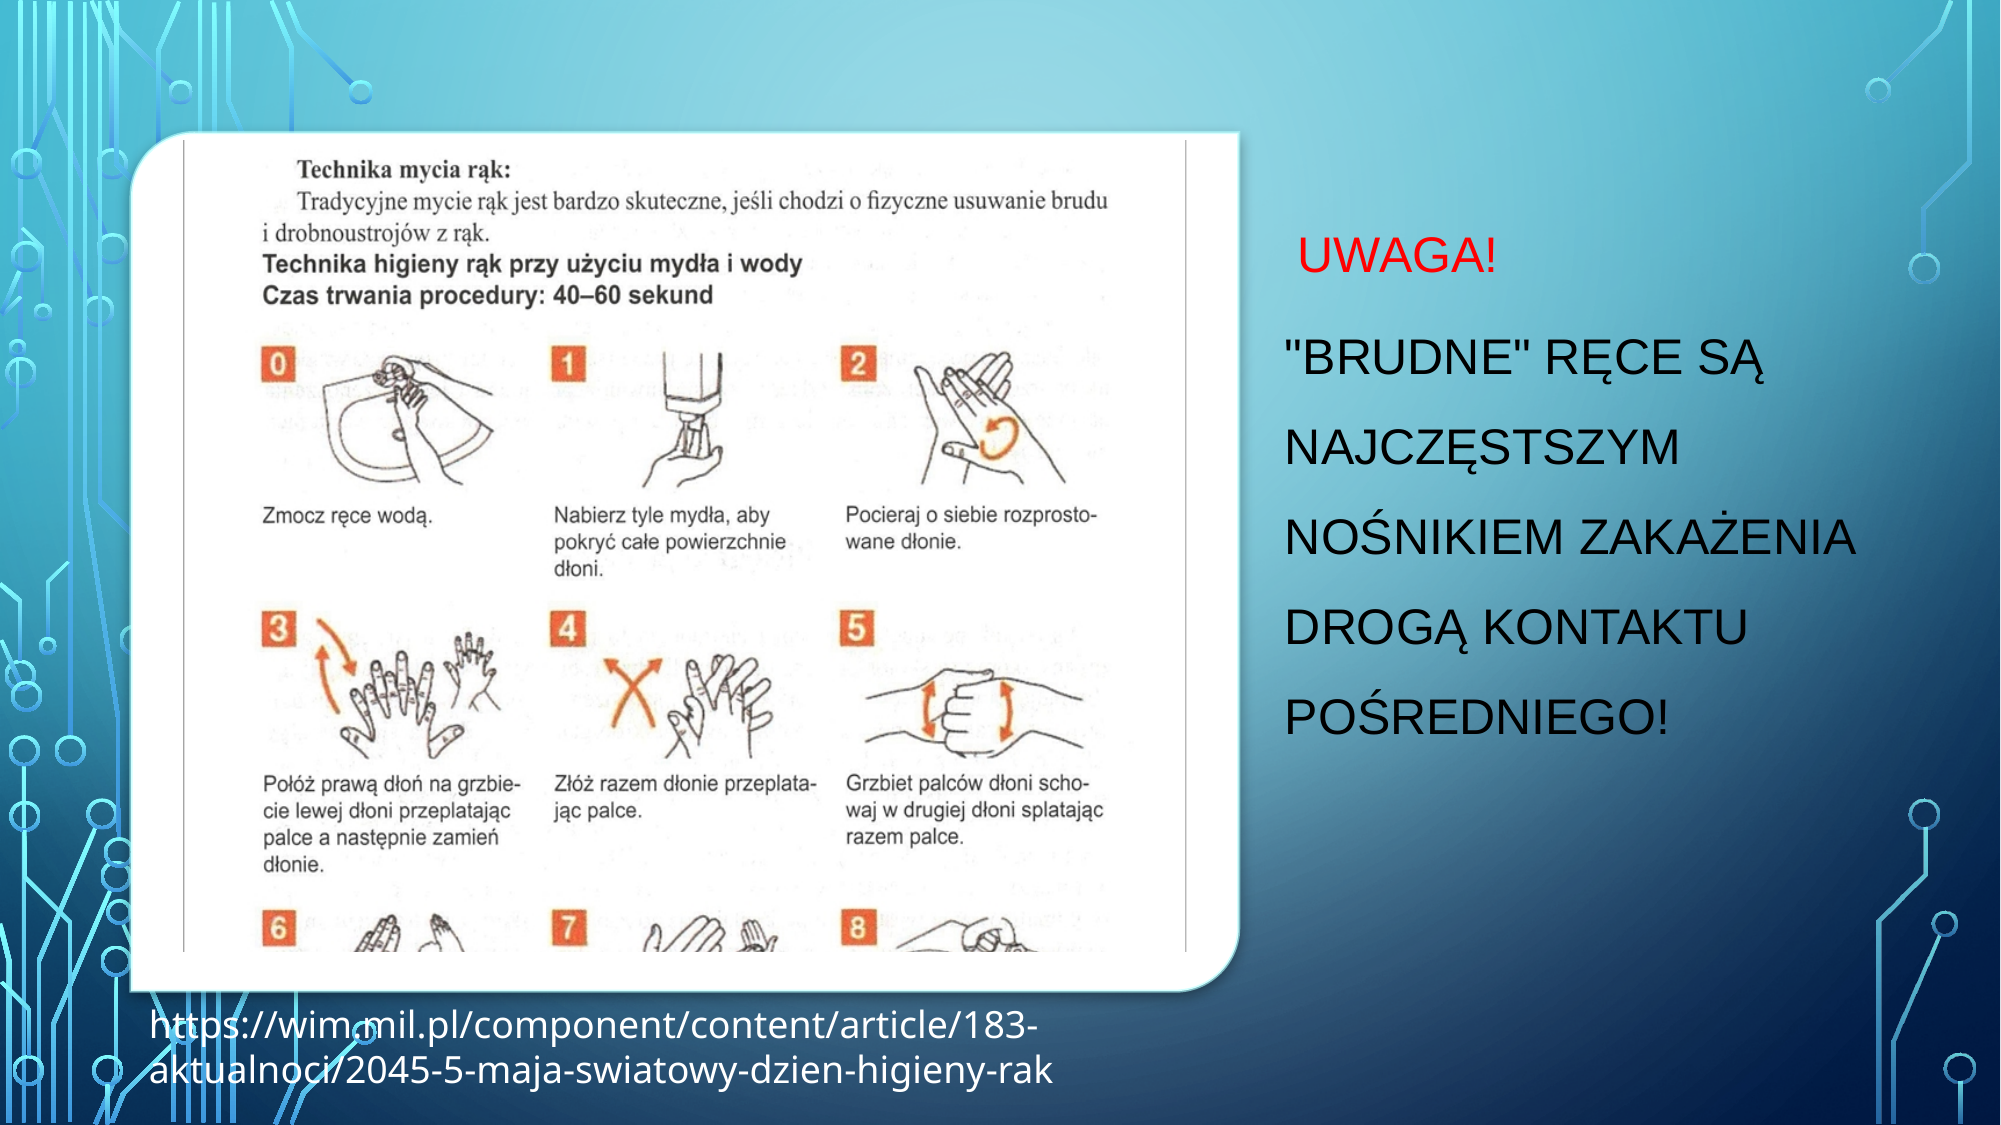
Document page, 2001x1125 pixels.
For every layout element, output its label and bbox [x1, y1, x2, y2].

picture [183, 0, 2000, 1125]
text_box [0, 0, 379, 1125]
